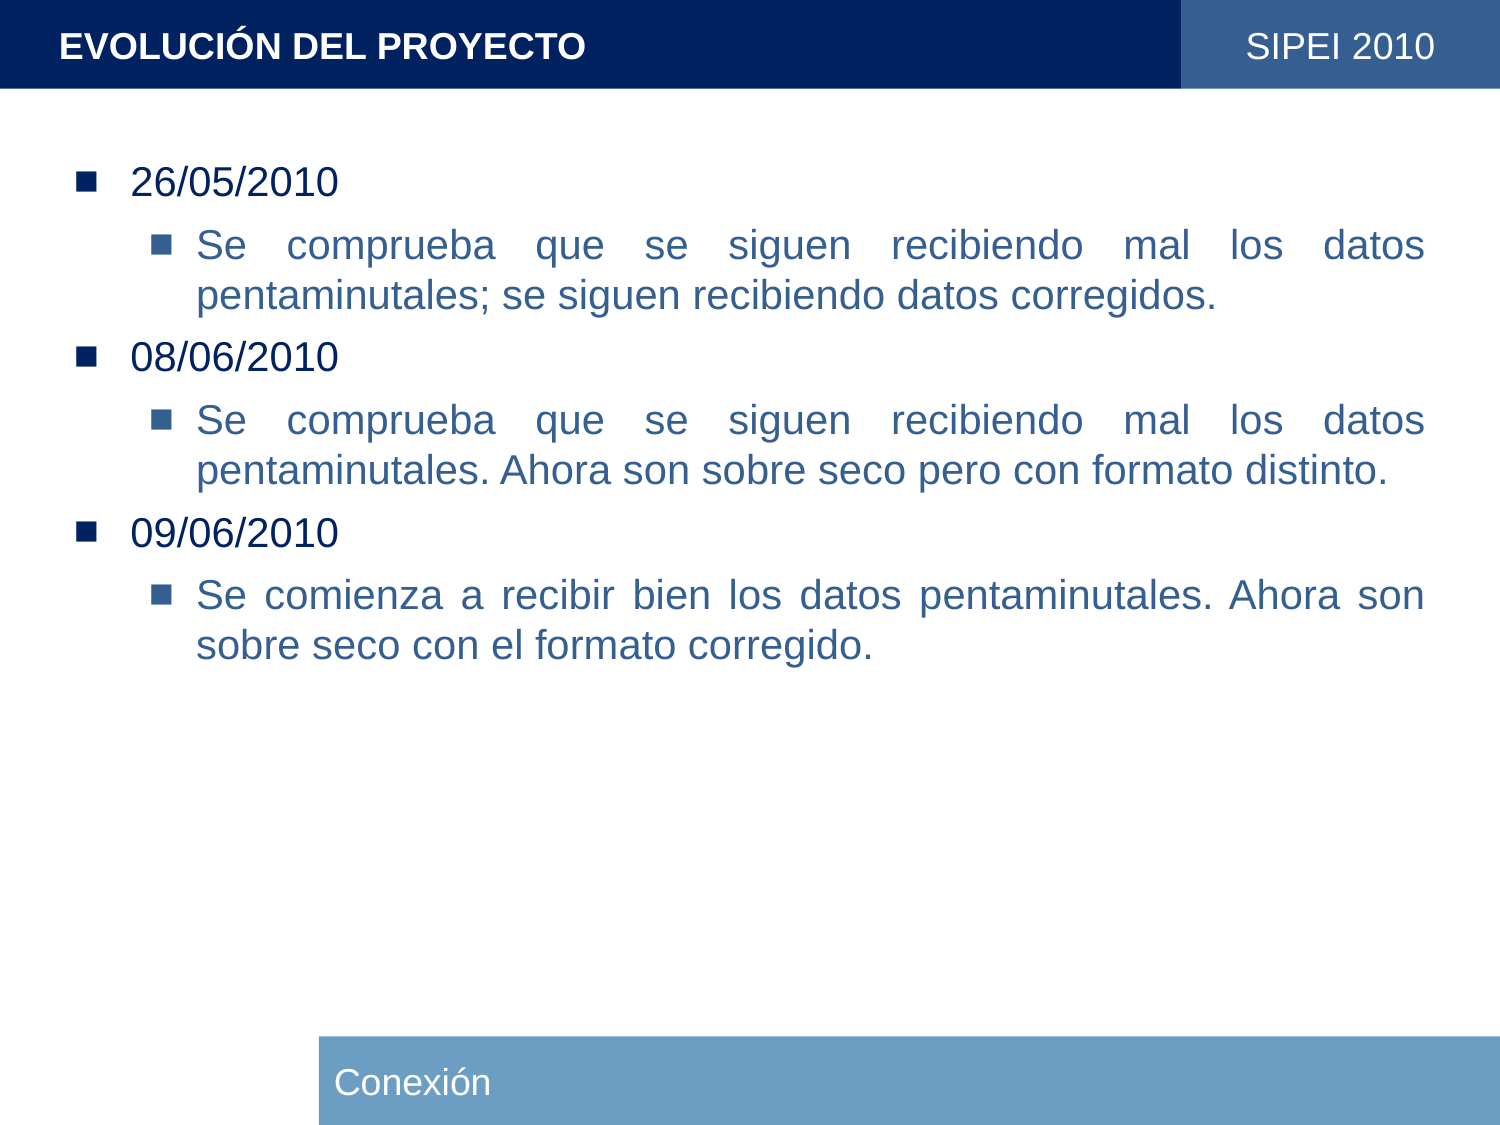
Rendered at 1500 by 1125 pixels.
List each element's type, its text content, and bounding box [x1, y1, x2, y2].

list Conexión [318, 1036, 1500, 1125]
list SIPEI 2010 [1181, 0, 1500, 89]
list 26/05/2010 Se comprueba que se siguen recibiendo mal los datos pentaminutales; se siguen recibiendo datos corregidos. 08/06/2010 Se comprueba que se siguen recibiendo mal los datos pentaminutales. Ahora son sobre seco pero con formato distinto. 09/06/2010 Se comienza a recibir bien los datos pentaminutales. Ahora son sobre seco con el formato corregido. [59, 147, 1441, 978]
list EVOLUCIÓN DEL PROYECTO [0, 0, 1181, 89]
